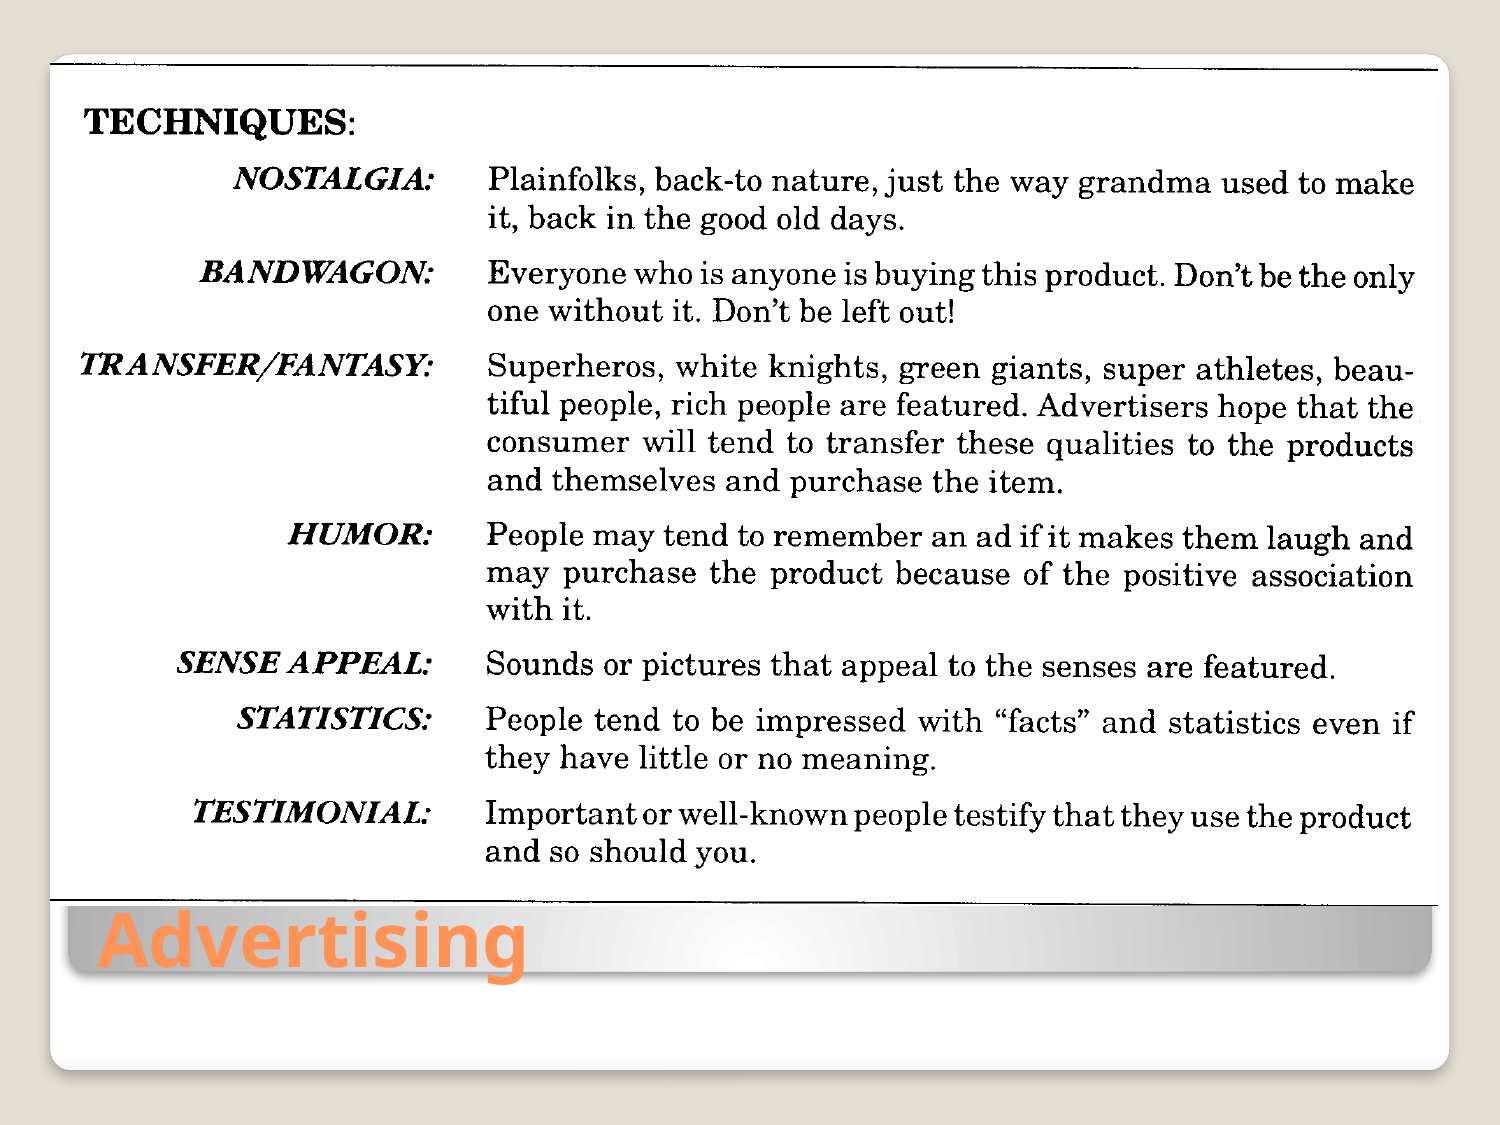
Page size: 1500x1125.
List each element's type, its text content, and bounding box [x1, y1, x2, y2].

picture [49, 62, 1438, 906]
title Advertising [82, 920, 1425, 990]
